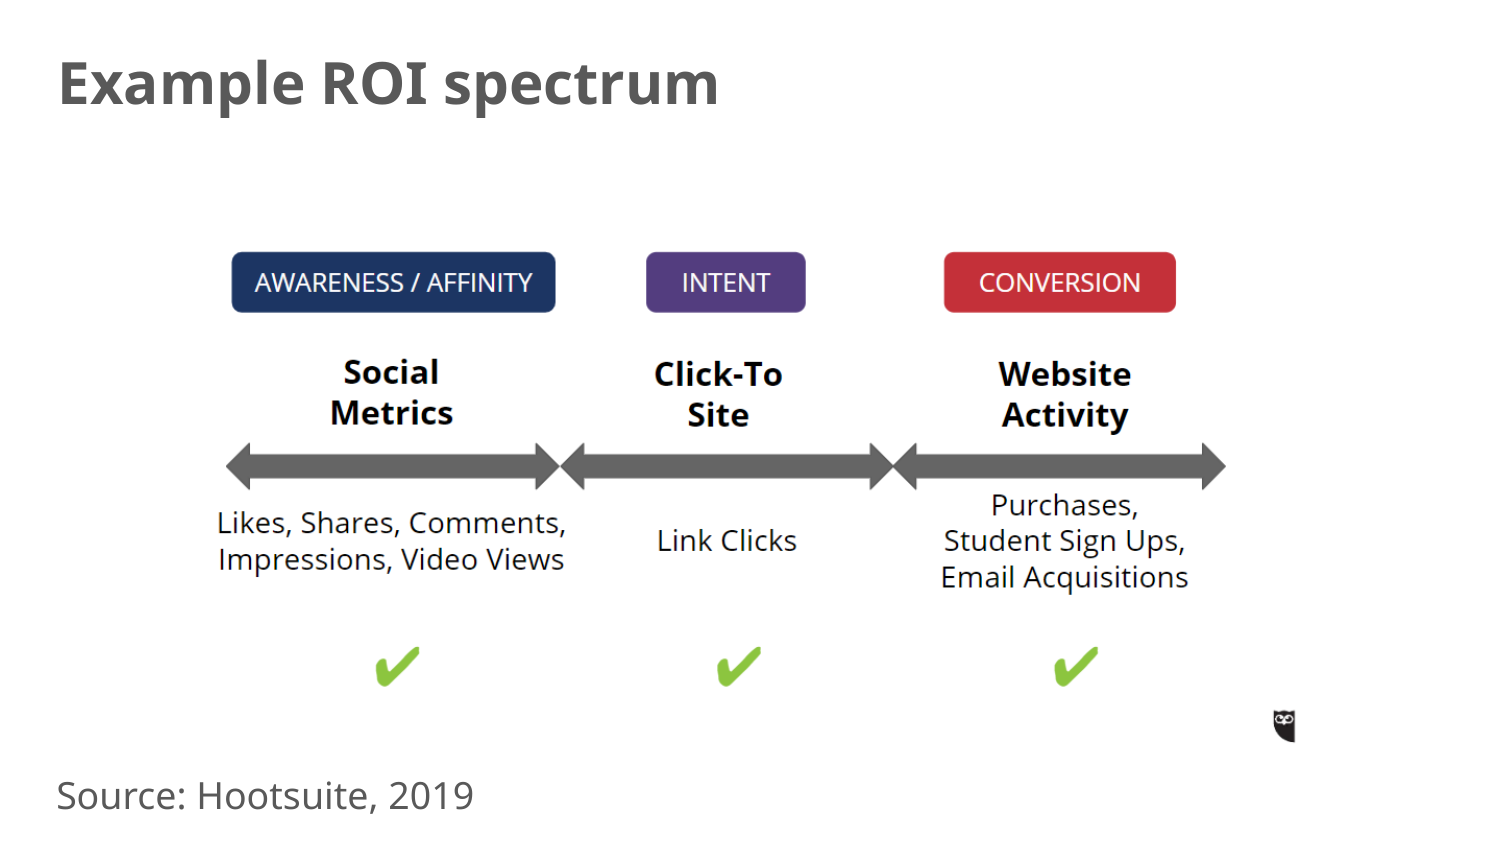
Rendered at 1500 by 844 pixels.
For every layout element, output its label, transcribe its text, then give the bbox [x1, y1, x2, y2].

text_box Source: Hootsuite, 2019 [27, 746, 504, 825]
picture [176, 200, 1324, 764]
title Example ROI spectrum [42, 4, 1425, 159]
